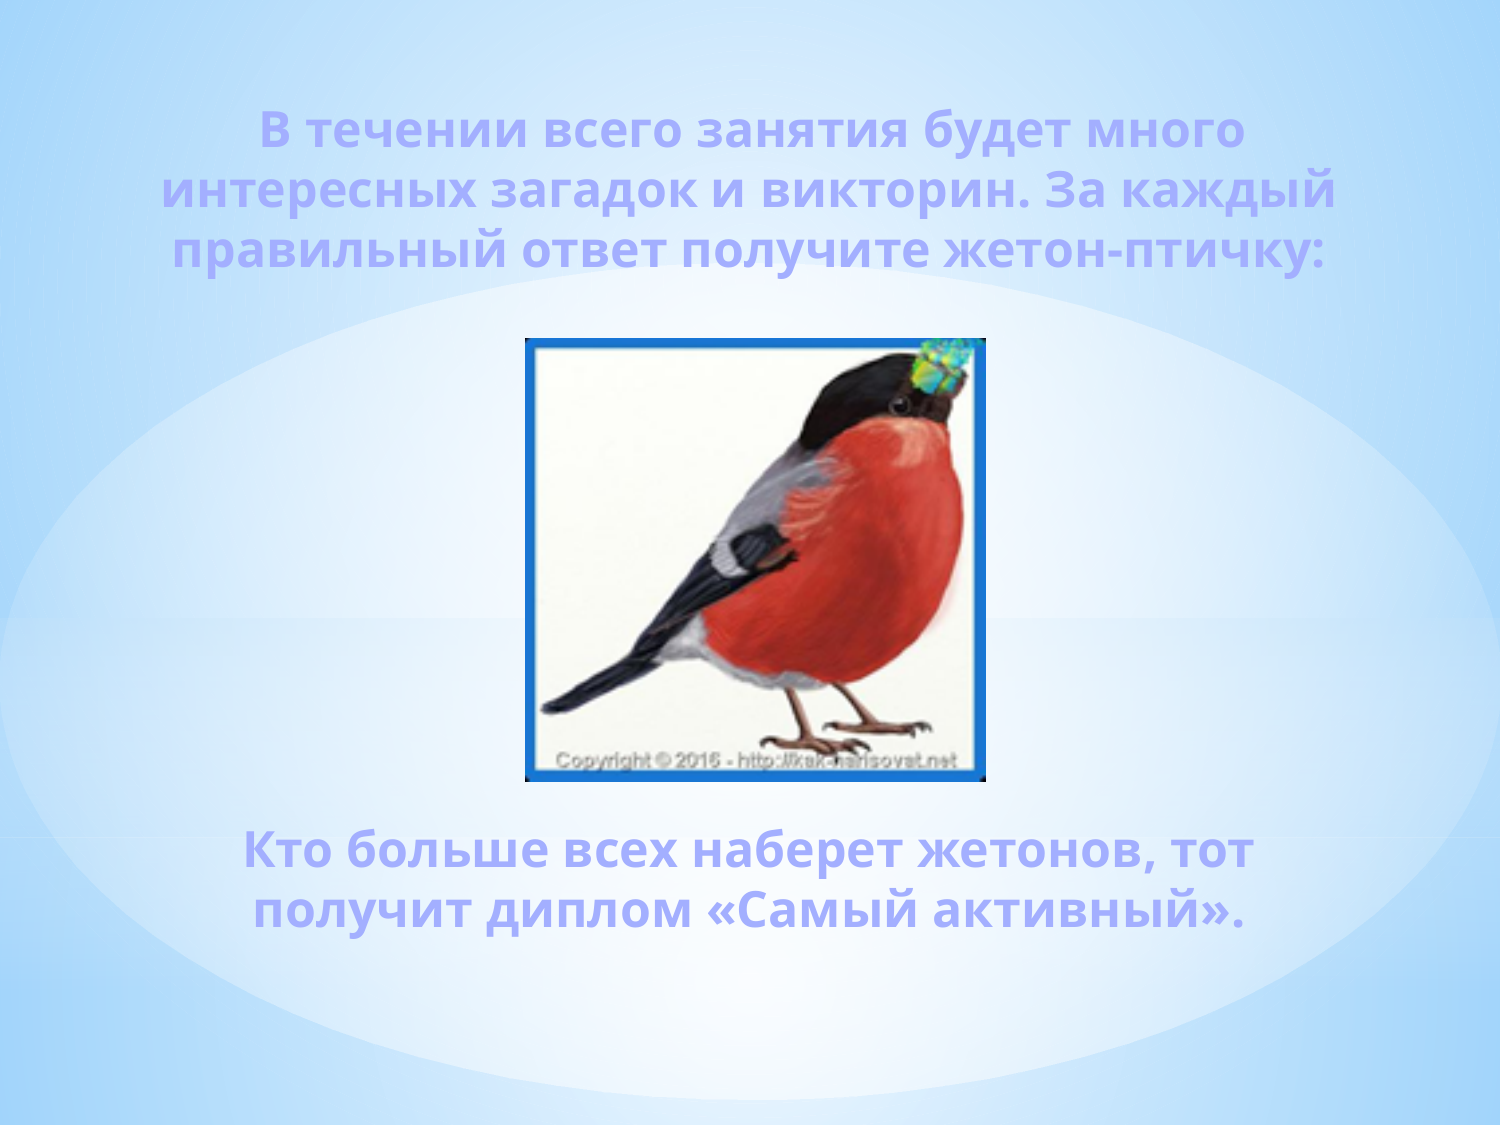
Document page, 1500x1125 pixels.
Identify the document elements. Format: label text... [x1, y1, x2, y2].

picture [524, 337, 987, 783]
title В течении всего занятия будет много интересных загадок и викторин. За каждый правильный ответ получите жетон-птичку: Кто больше всех наберет жетонов, тот получит диплом «Самый активный». [135, 90, 1363, 1024]
